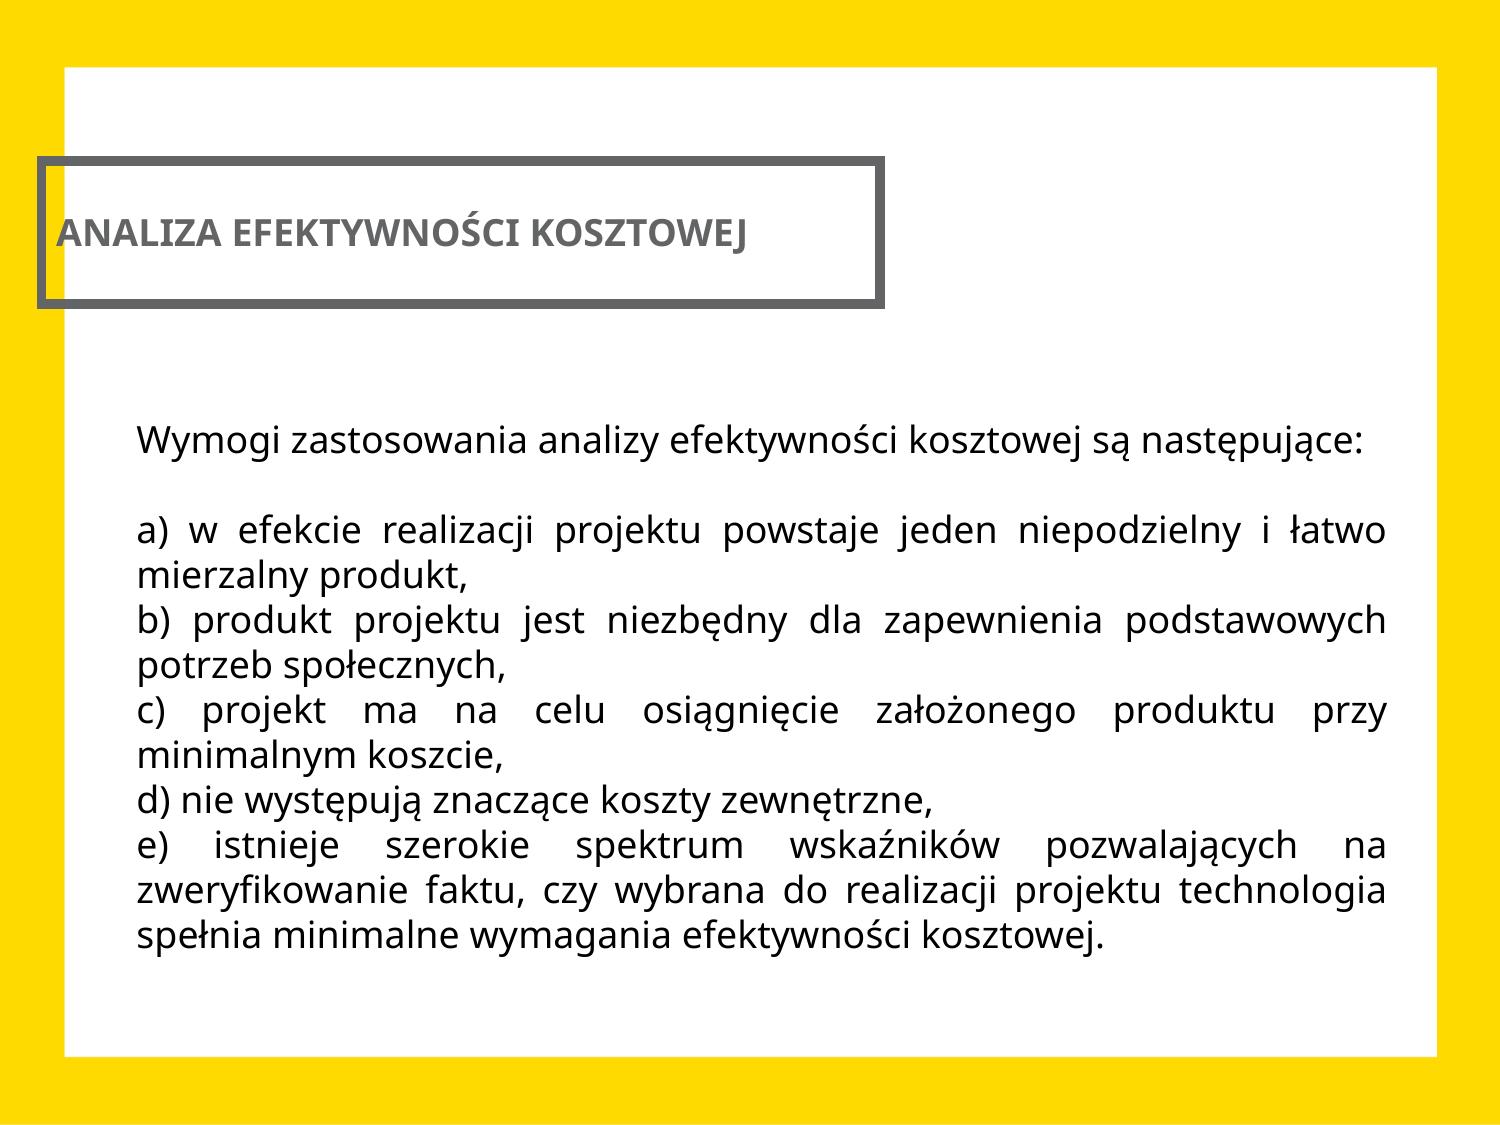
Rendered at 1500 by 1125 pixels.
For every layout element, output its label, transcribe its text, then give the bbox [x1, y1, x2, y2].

text_box ANALIZA EFEKTYWNOŚCI KOSZTOWEJ [41, 160, 880, 305]
text_box Wymogi zastosowania analizy efektywności kosztowej są następujące: a) w efekcie realizacji projektu powstaje jeden niepodzielny i łatwo mierzalny produkt, b) produkt projektu jest niezbędny dla zapewnienia podstawowych potrzeb społecznych, c) projekt ma na celu osiągnięcie założonego produktu przy minimalnym koszcie, d) nie występują znaczące koszty zewnętrzne, e) istnieje szerokie spektrum wskaźników pozwalających na zweryfikowanie faktu, czy wybrana do realizacji projektu technologia spełnia minimalne wymagania efektywności kosztowej. [92, 408, 1404, 963]
picture [0, 0, 1500, 1125]
